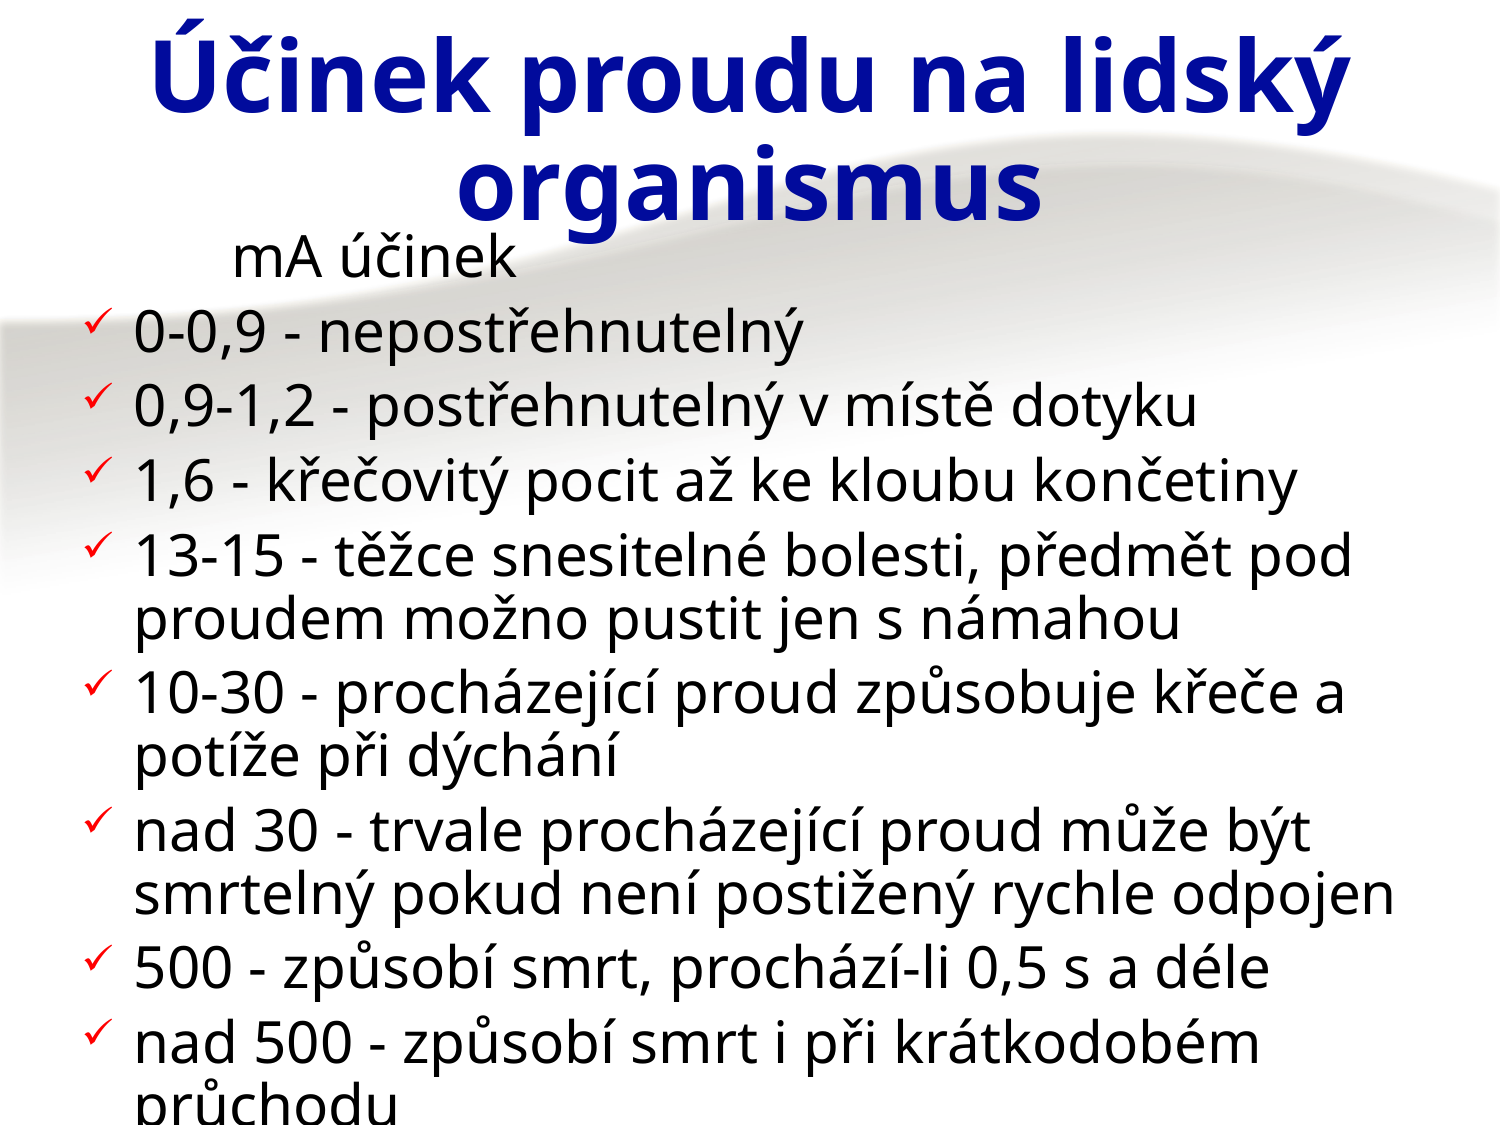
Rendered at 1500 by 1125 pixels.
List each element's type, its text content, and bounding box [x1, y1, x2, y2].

text_box mA účinek 0-0,9 - nepostřehnutelný 0,9-1,2 - postřehnutelný v místě dotyku 1,6 - křečovitý pocit až ke kloubu končetiny 13-15 - těžce snesitelné bolesti, předmět pod proudem možno pustit jen s námahou 10-30 - procházející proud způsobuje křeče a potíže při dýchání nad 30 - trvale procházející proud může být smrtelný pokud není postižený rychle odpojen 500 - způsobí smrt, prochází-li 0,5 s a déle nad 500 - způsobí smrt i při krátkodobém průchodu [66, 219, 1414, 1125]
title Účinek proudu na lidský organismus [75, 99, 1425, 244]
